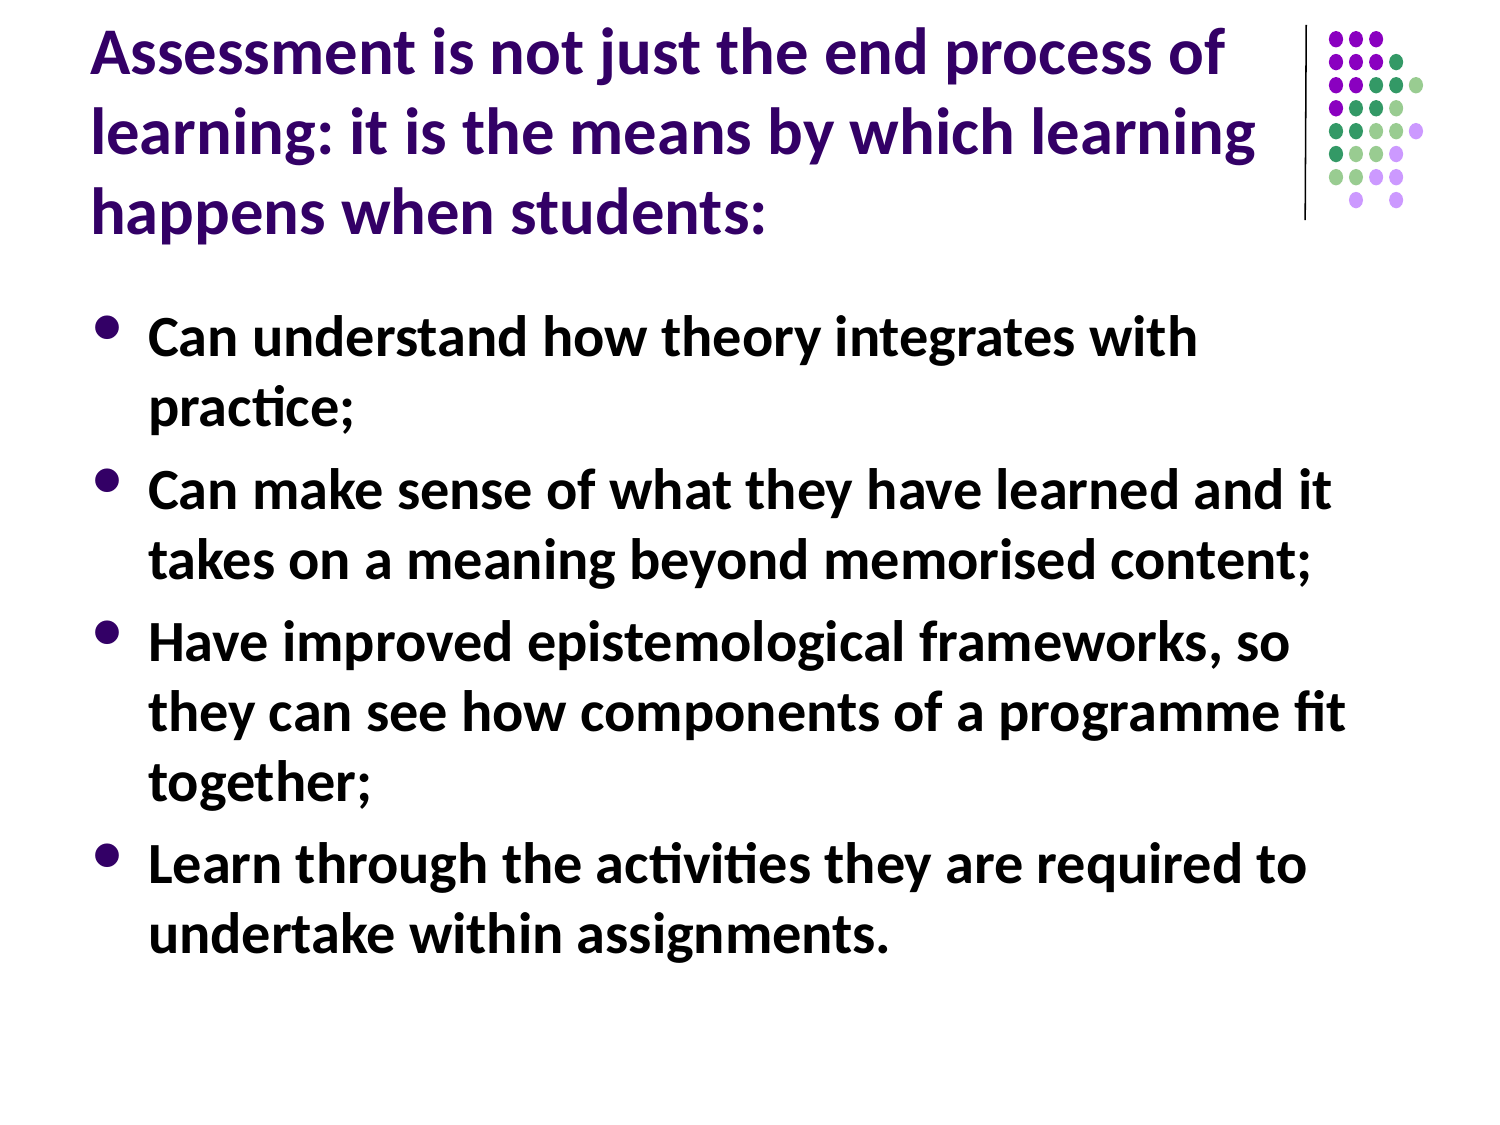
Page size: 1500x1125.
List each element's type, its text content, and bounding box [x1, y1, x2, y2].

title Assessment is not just the end process of learning: it is the means by which learning happens when students: [74, 19, 1313, 256]
list Can understand how theory integrates with practice; Can make sense of what they have learned and it takes on a meaning beyond memorised content; Have improved epistemological frameworks, so they can see how components of a programme fit together; Learn through the activities they are required to undertake within assignments. [76, 290, 1428, 1018]
